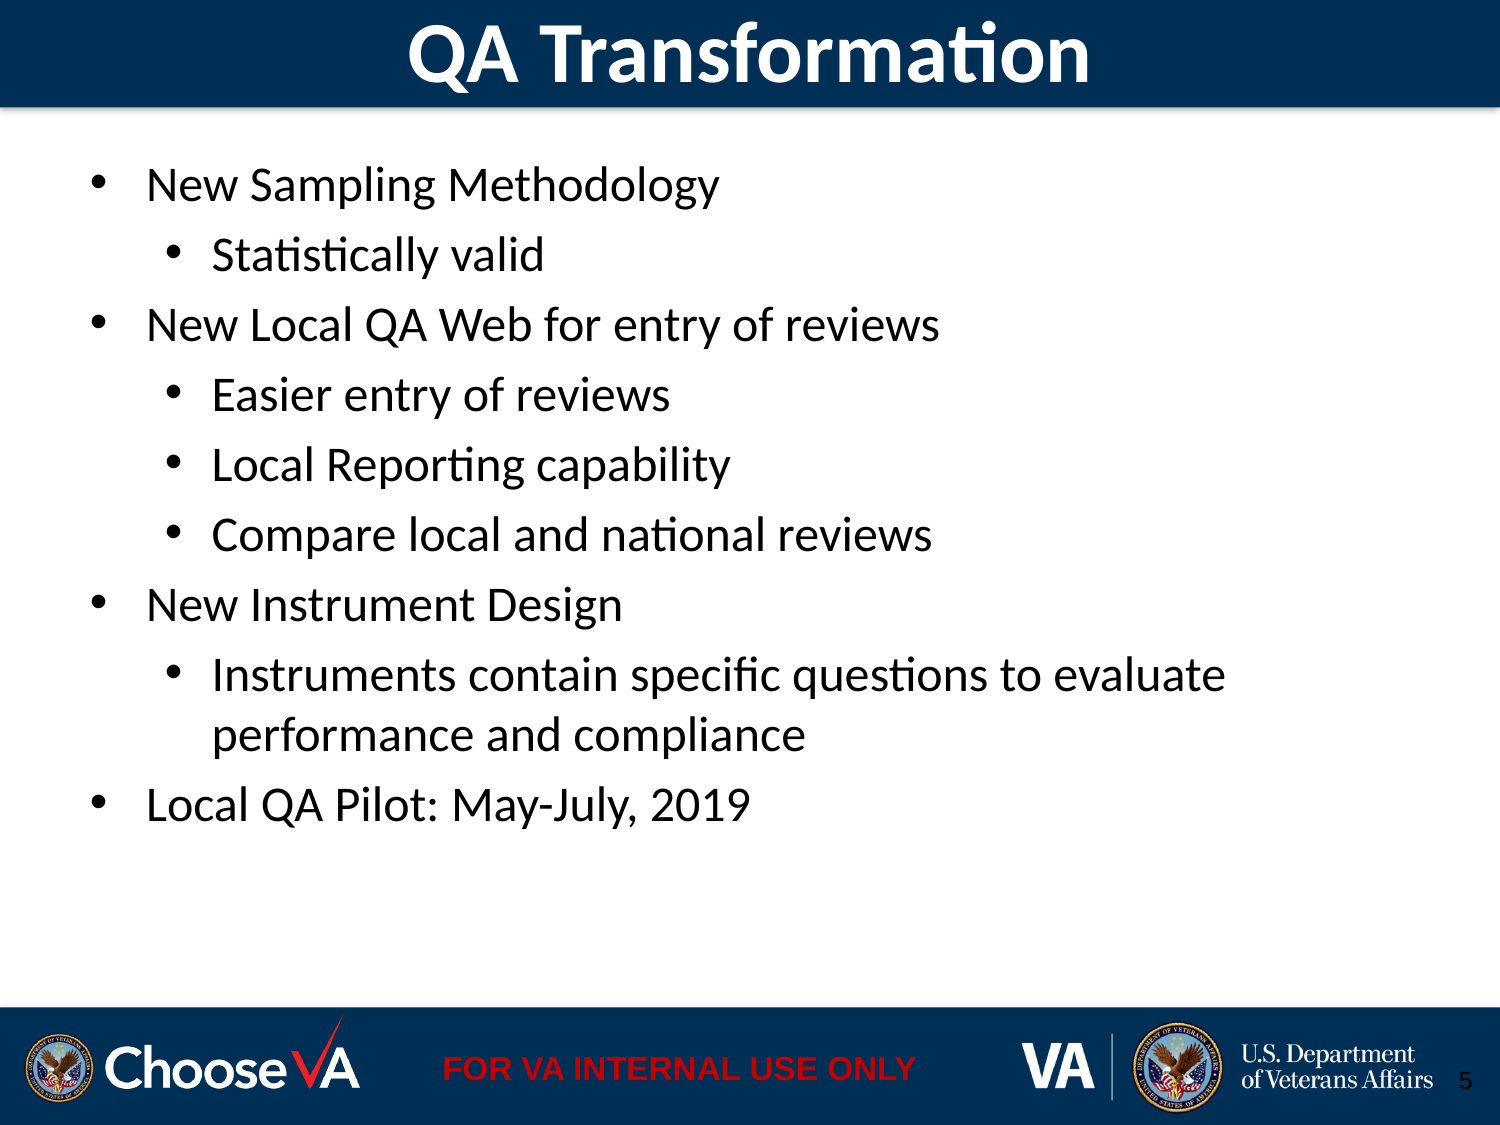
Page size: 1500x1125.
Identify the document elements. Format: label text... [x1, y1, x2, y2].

picture [24, 1012, 360, 1103]
picture [1016, 1014, 1438, 1120]
list New Sampling Methodology Statistically valid New Local QA Web for entry of reviews Easier entry of reviews Local Reporting capability Compare local and national reviews New Instrument Design Instruments contain specific questions to evaluate performance and compliance Local QA Pilot: May-July, 2019 [74, 143, 1425, 982]
title QA Transformation [0, 0, 1500, 108]
slide_number 5 [1425, 1050, 1488, 1110]
